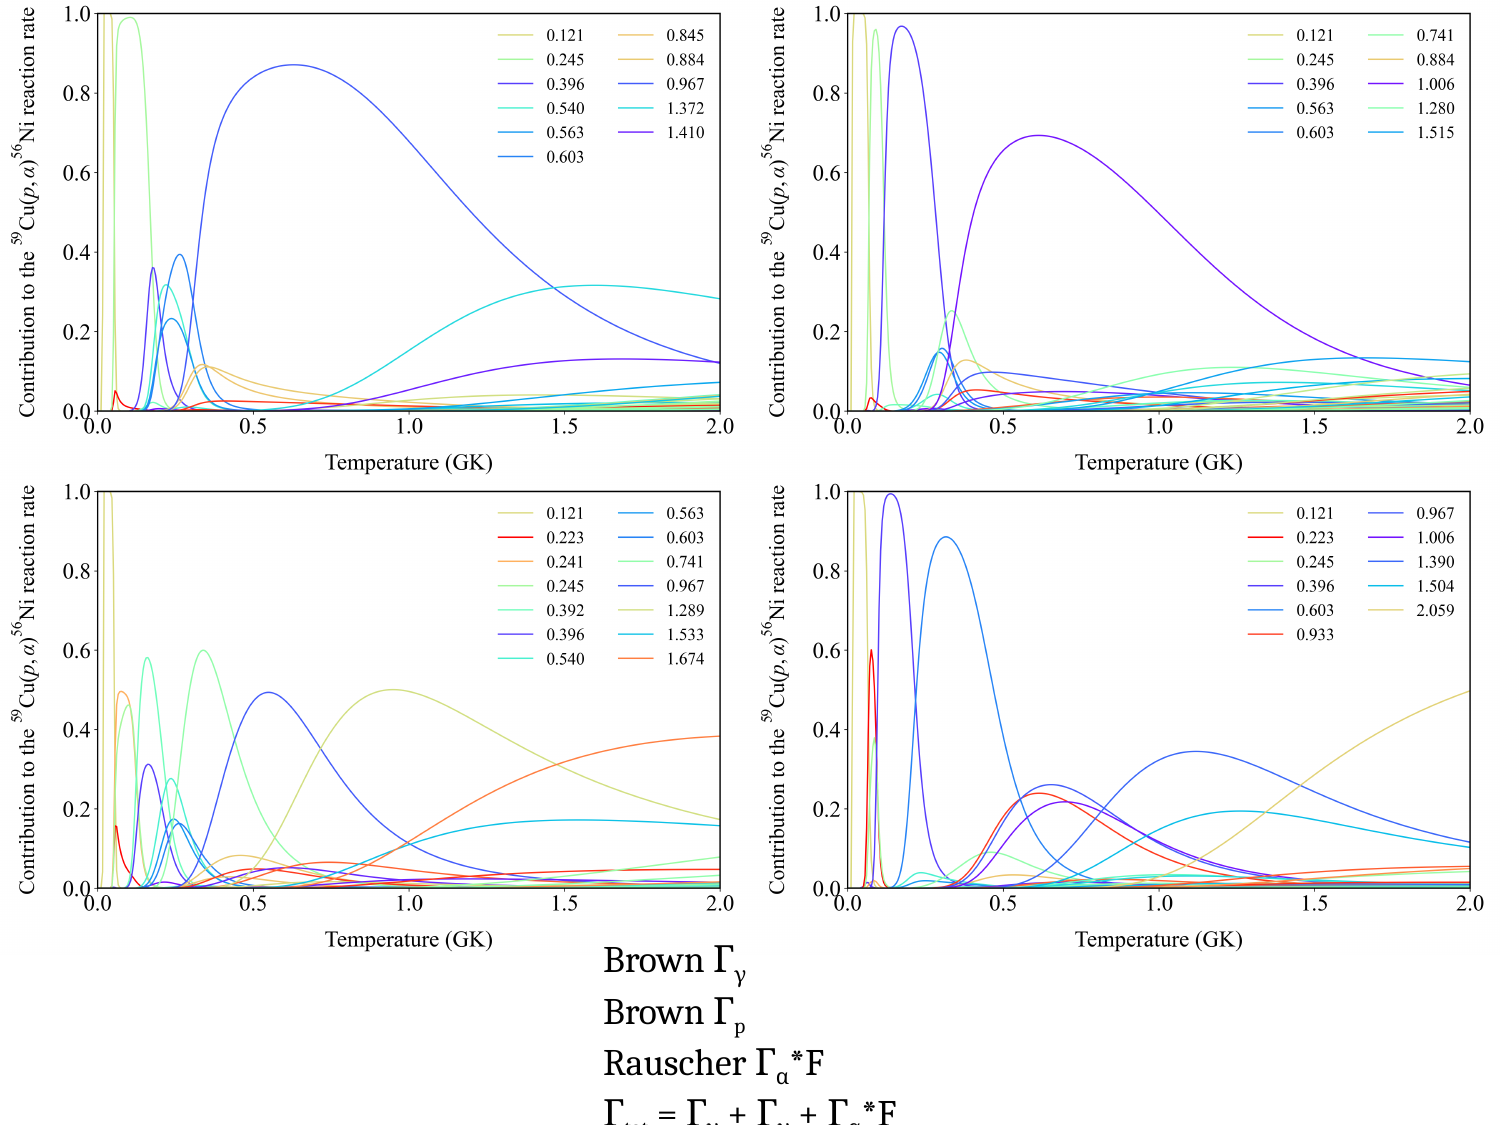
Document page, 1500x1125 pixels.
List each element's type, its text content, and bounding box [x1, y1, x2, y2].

picture [0, 0, 1500, 955]
text_box Brown Γγ Brown Γp Rauscher Γα*F Γtot = Γγ + Γγ + Γα*F [588, 955, 912, 1125]
